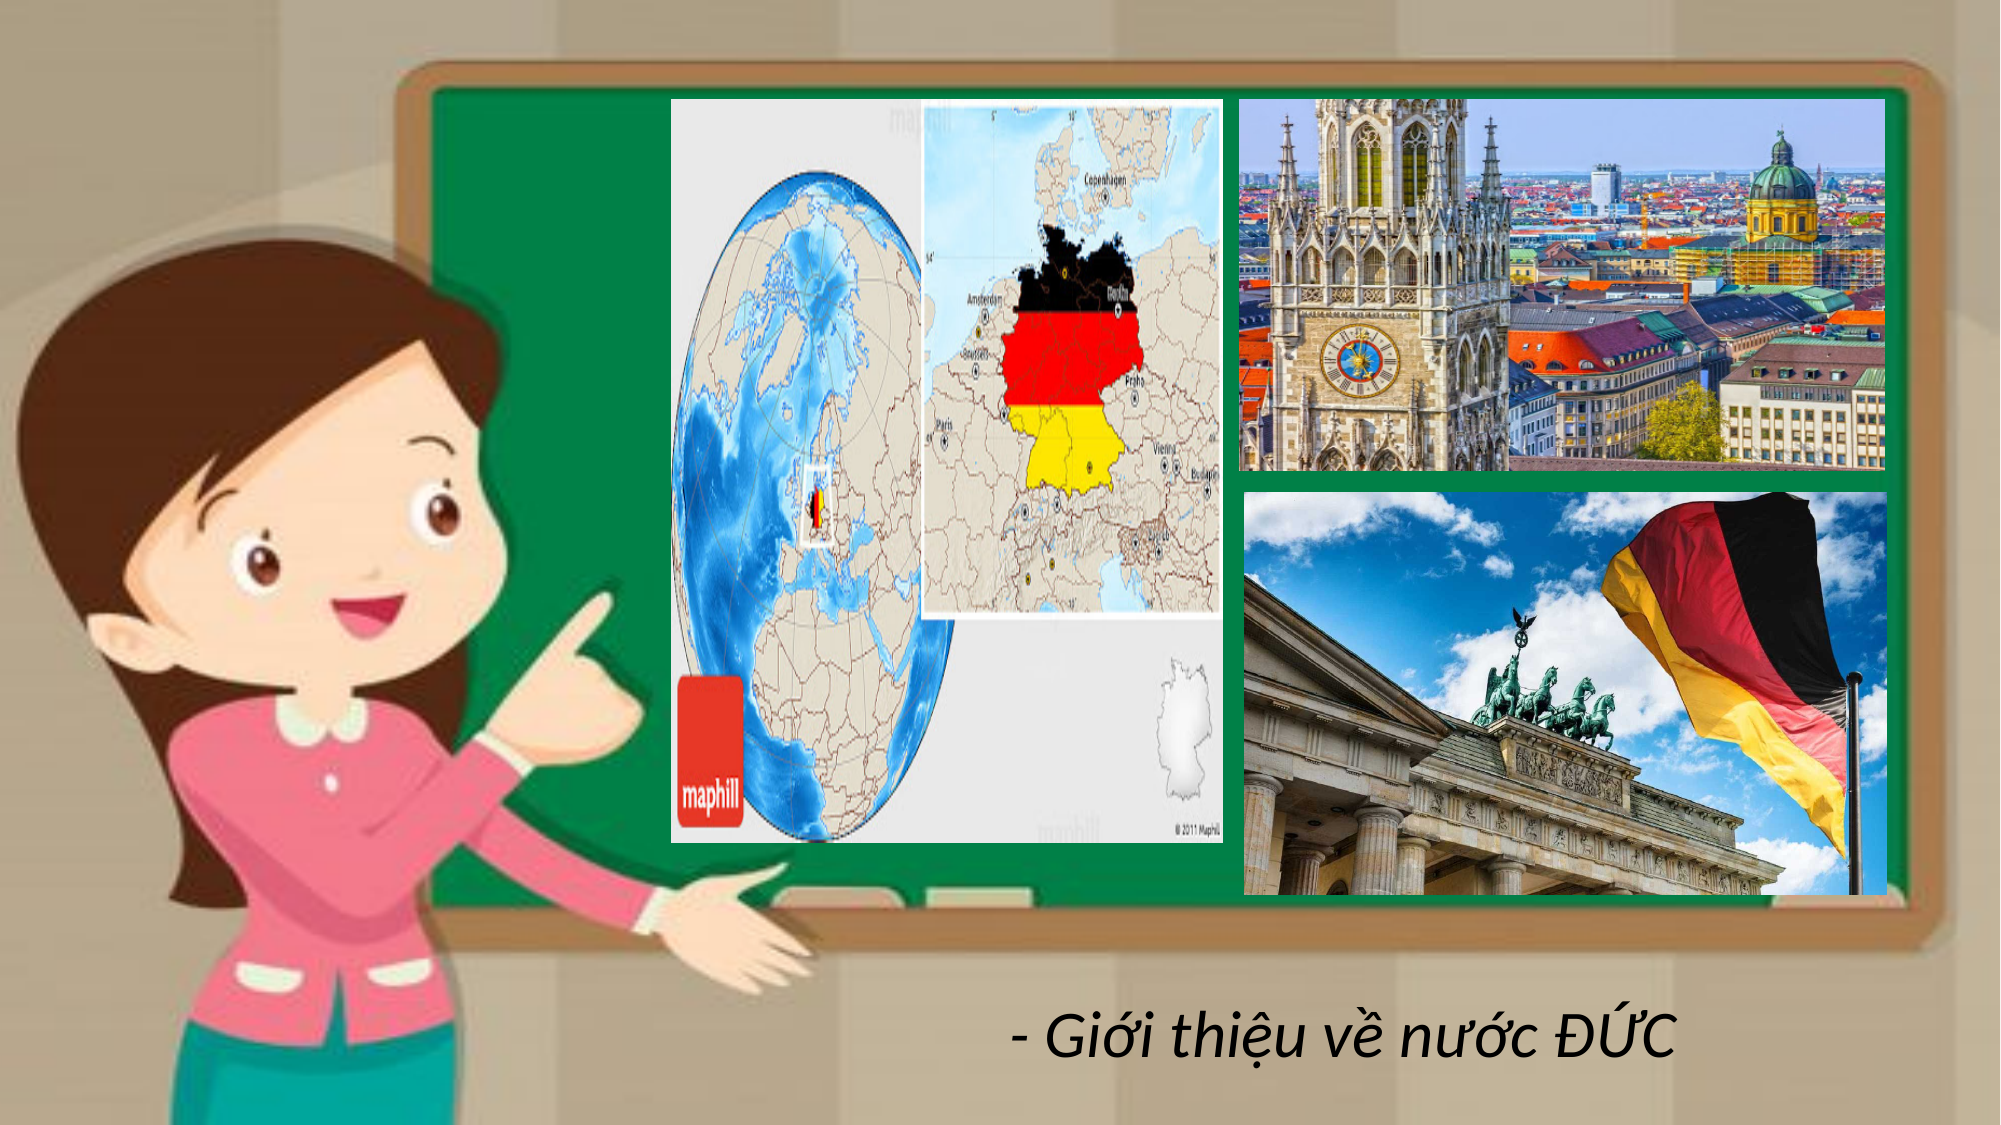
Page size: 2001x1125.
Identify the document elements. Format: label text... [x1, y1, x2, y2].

picture [0, 0, 2001, 1125]
text_box - Giới thiệu về nước ĐỨC [994, 983, 1782, 1078]
